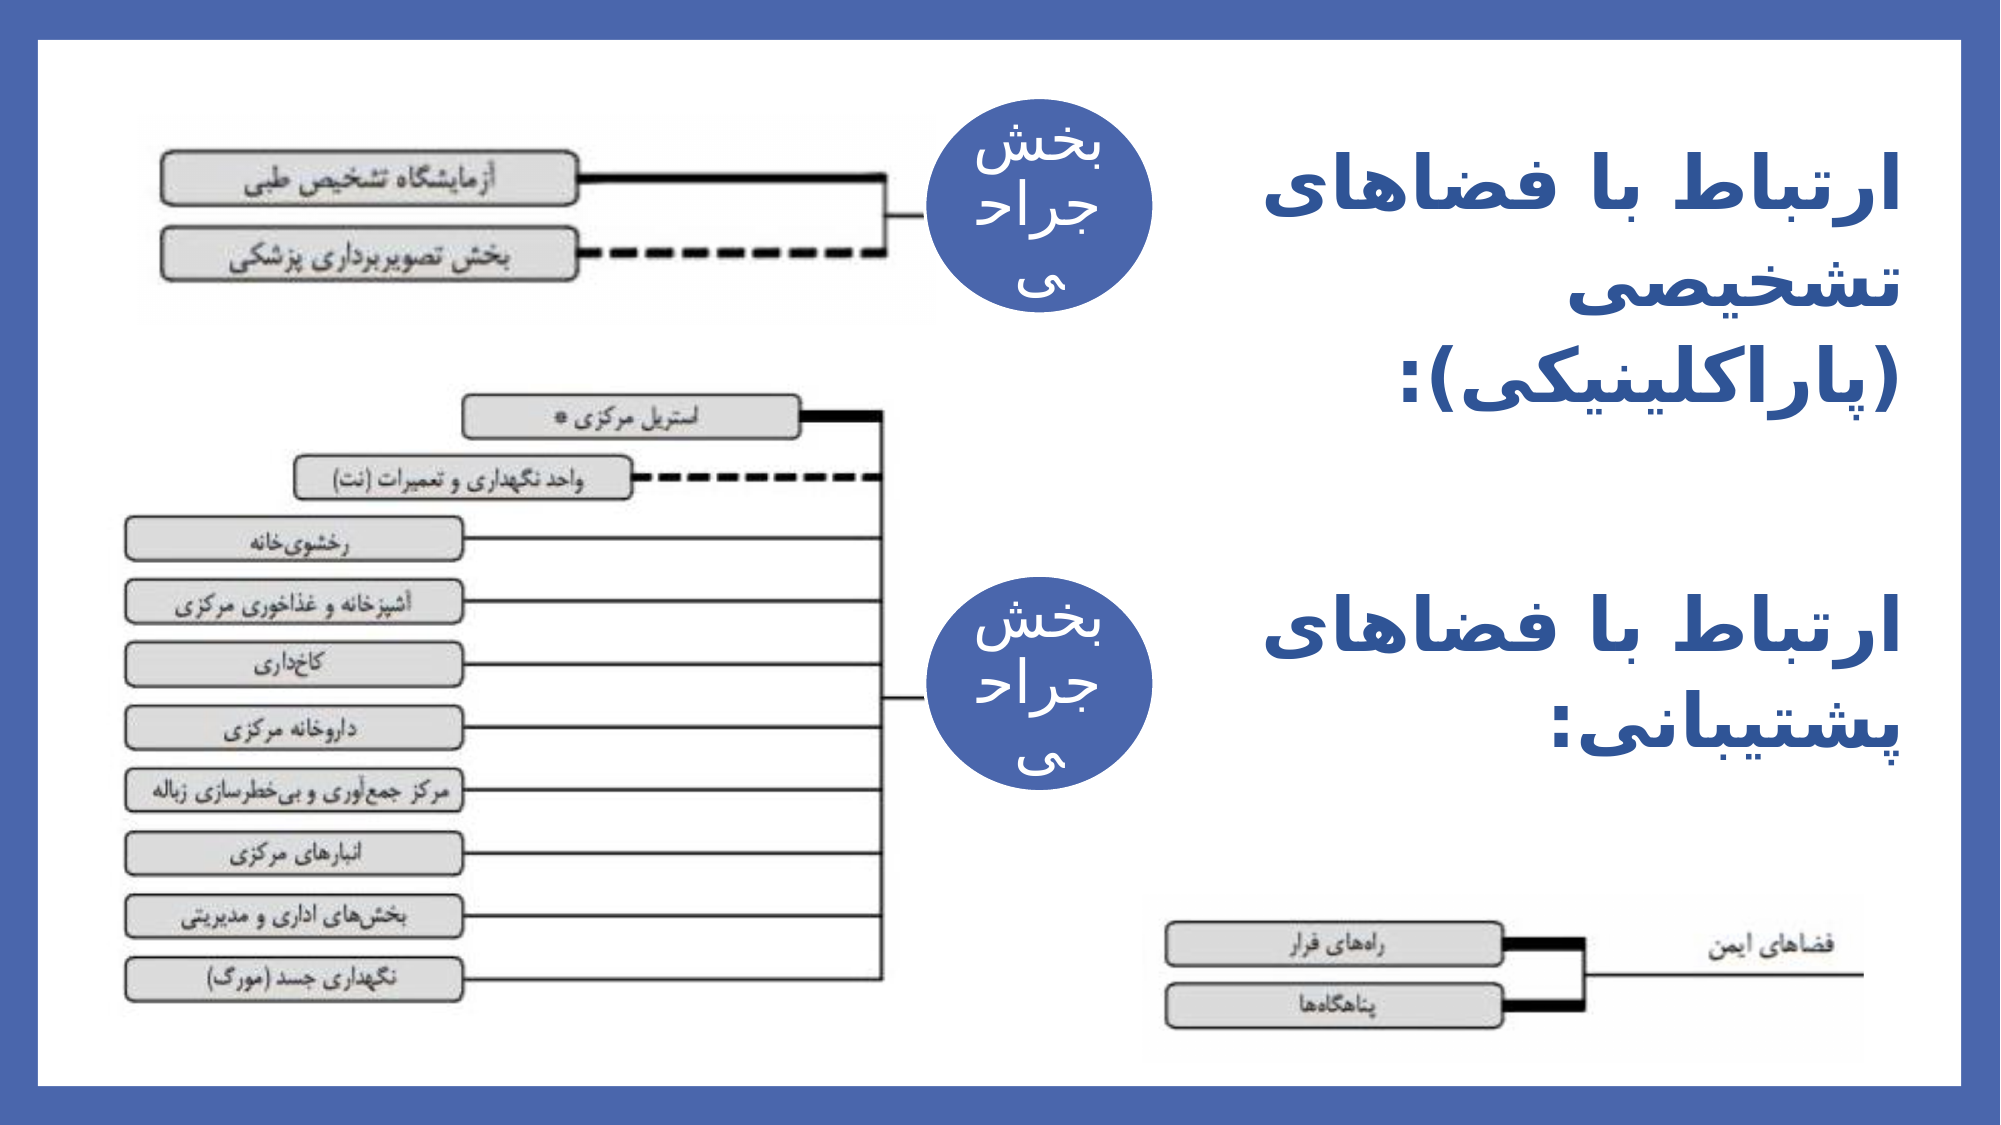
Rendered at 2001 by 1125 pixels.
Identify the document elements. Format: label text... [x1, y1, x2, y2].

text_box ارتباط با فضاهای تشخیصی (پاراکلینیکی): [1057, 121, 1920, 425]
text_box ارتباط با فضاهای پشتیبانی: [1197, 562, 1920, 828]
picture [1144, 617, 1863, 1125]
picture [108, 0, 956, 1125]
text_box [924, 574, 1155, 792]
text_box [924, 97, 1155, 315]
